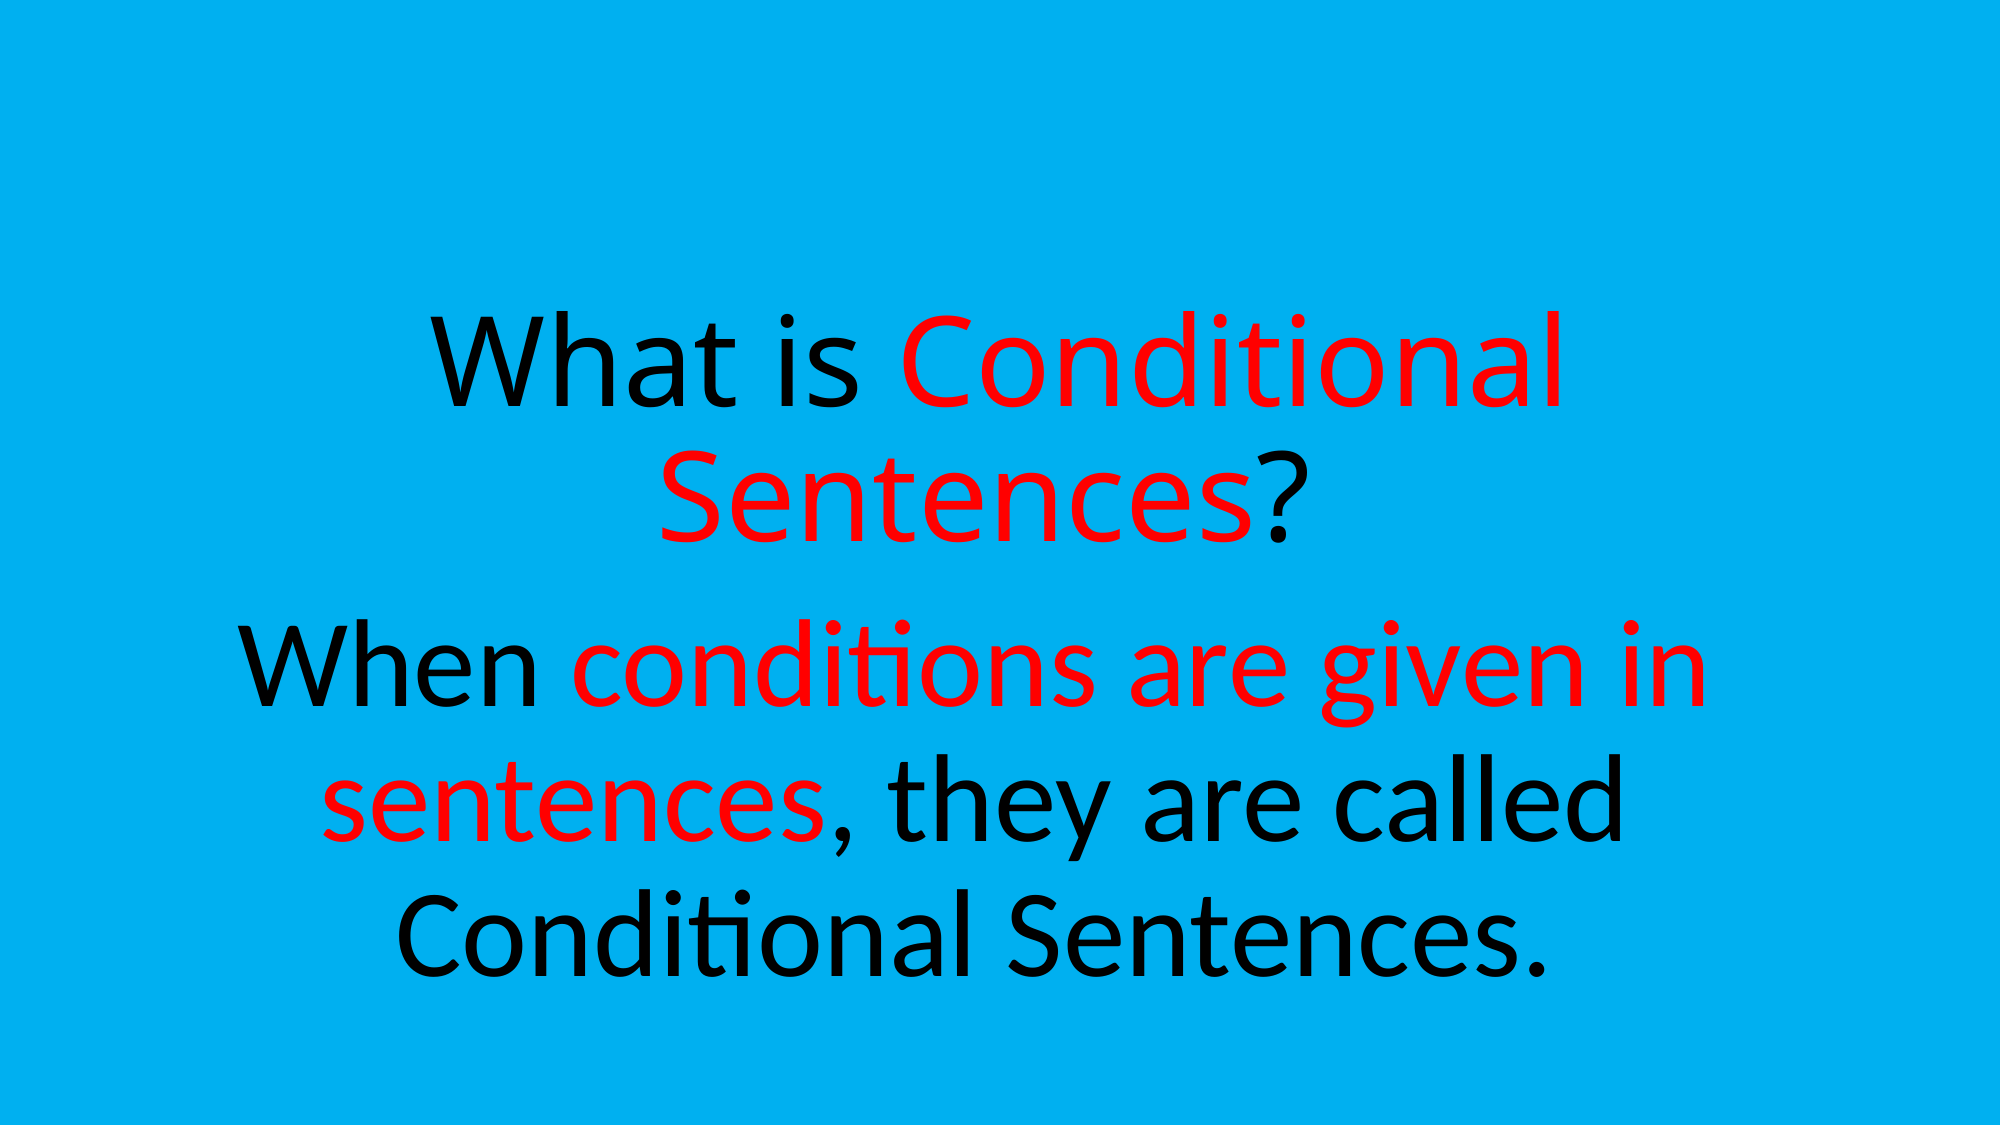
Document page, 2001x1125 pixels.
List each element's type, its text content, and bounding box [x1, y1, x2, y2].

title What is Conditional Sentences? [249, 184, 1750, 576]
subtitle When conditions are given in sentences, they are called Conditional Sentences. [0, 590, 1950, 1102]
